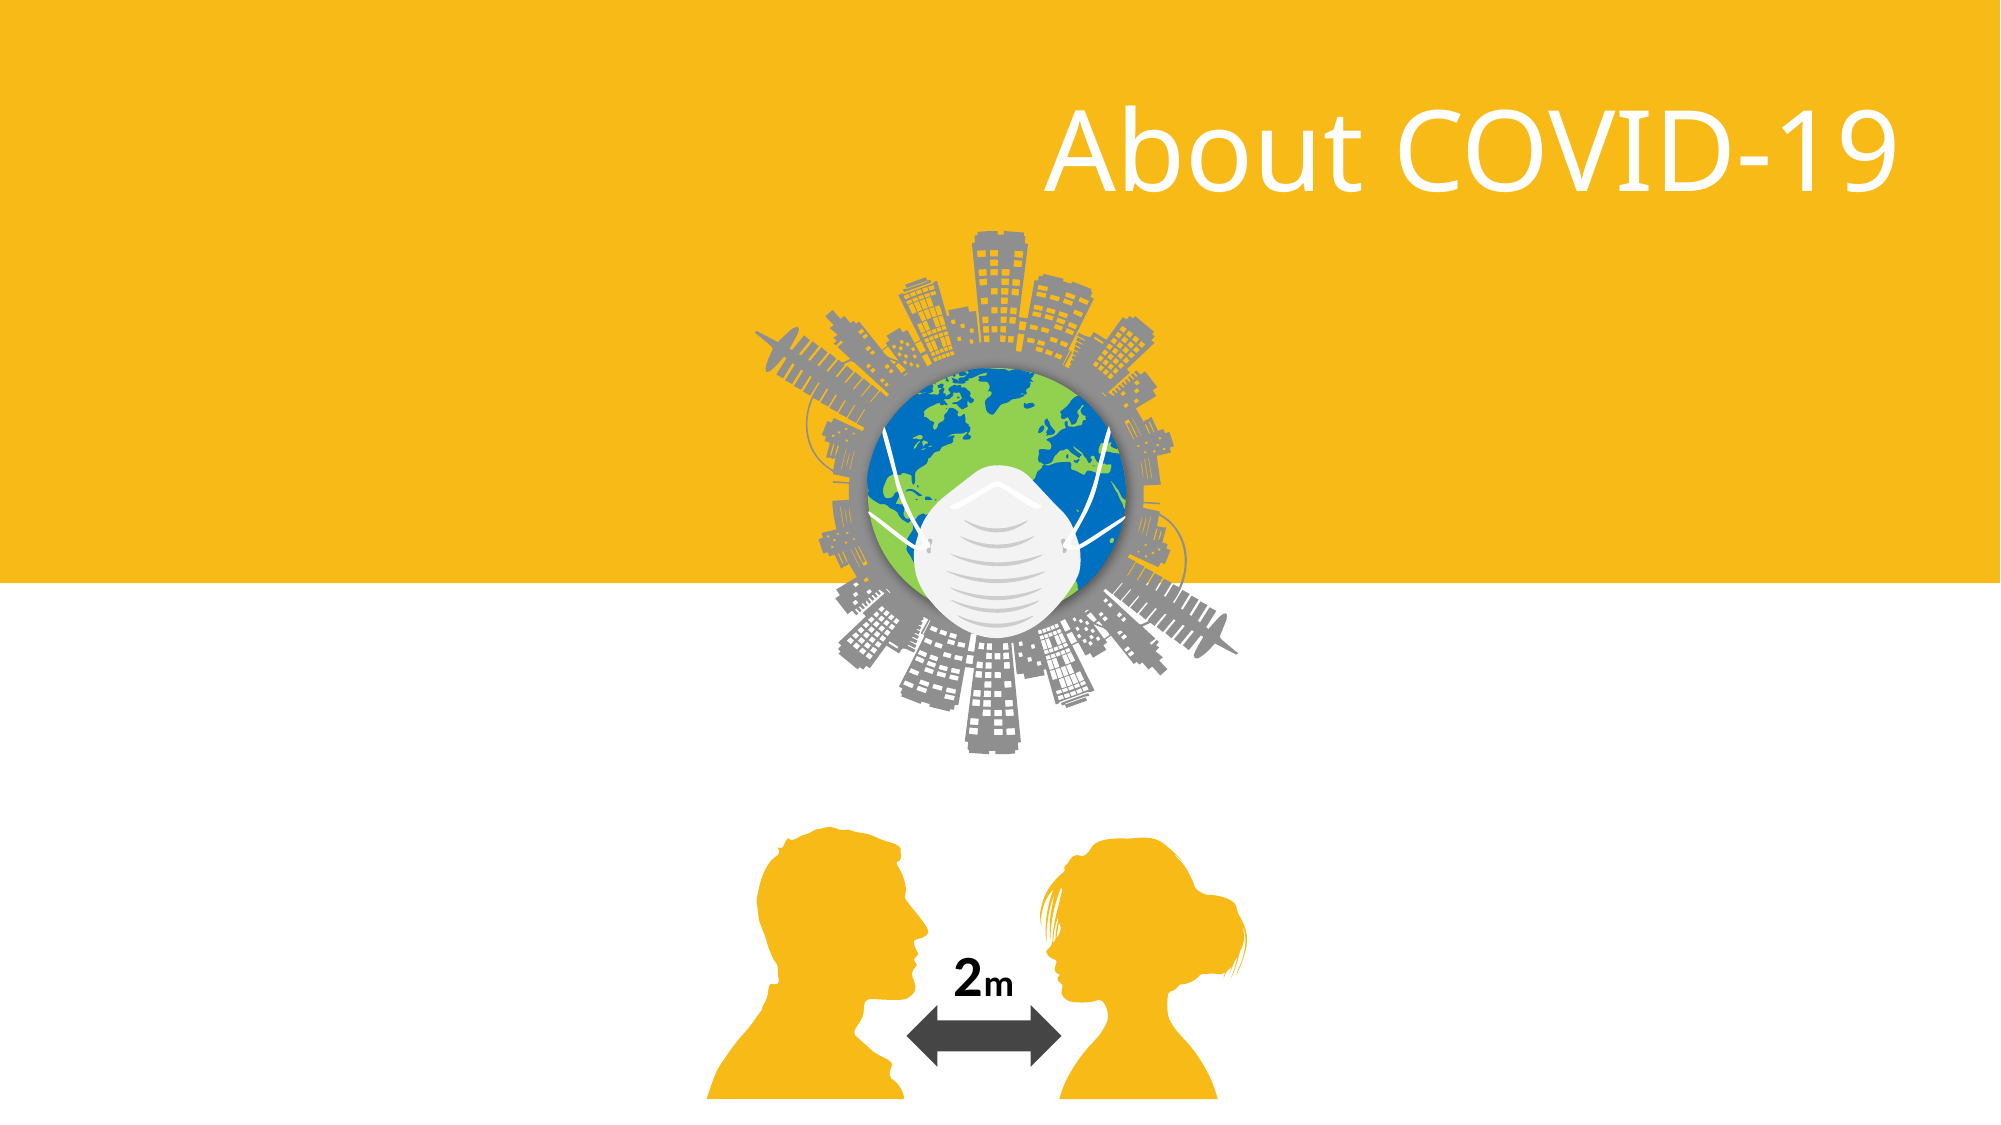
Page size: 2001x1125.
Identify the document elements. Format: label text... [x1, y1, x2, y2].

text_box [706, 826, 1248, 1100]
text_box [755, 231, 1238, 755]
list About COVID-19 [1027, 96, 1919, 215]
